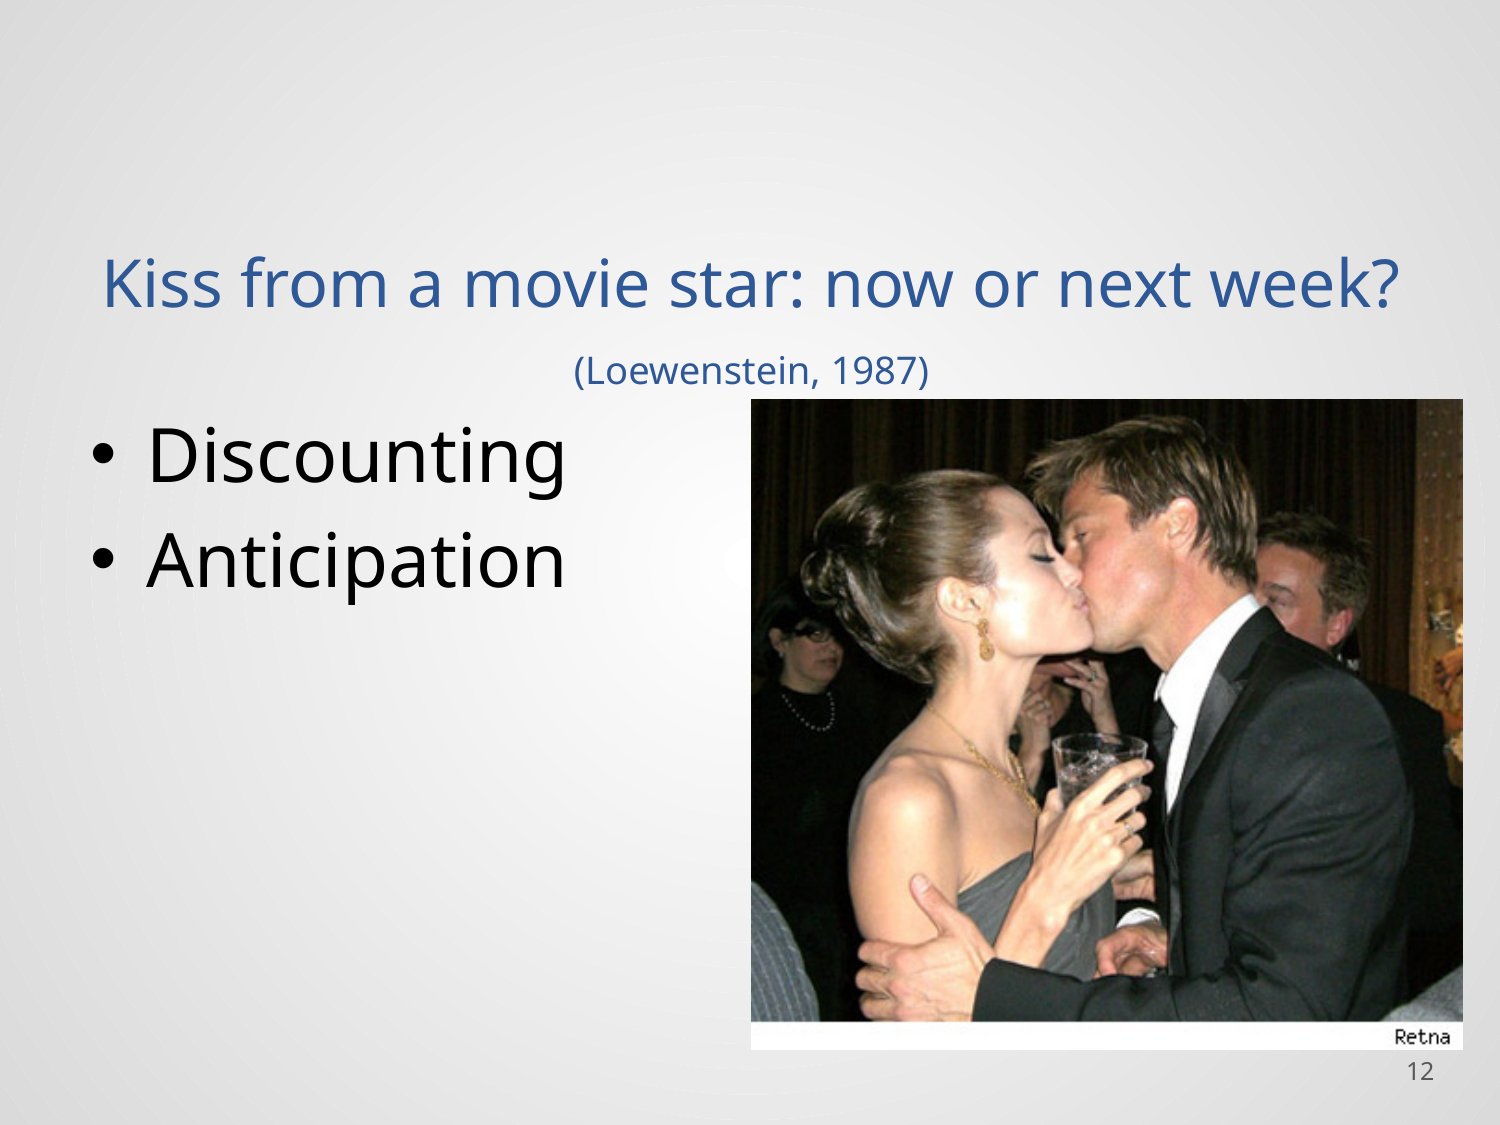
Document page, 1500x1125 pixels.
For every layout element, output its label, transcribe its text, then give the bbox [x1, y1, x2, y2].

title Kiss from a movie star: now or next week? (Loewenstein, 1987) [76, 224, 1427, 399]
slide_number 12 [1401, 1042, 1494, 1103]
picture [751, 399, 1463, 1051]
list Discounting Anticipation [74, 399, 913, 1125]
